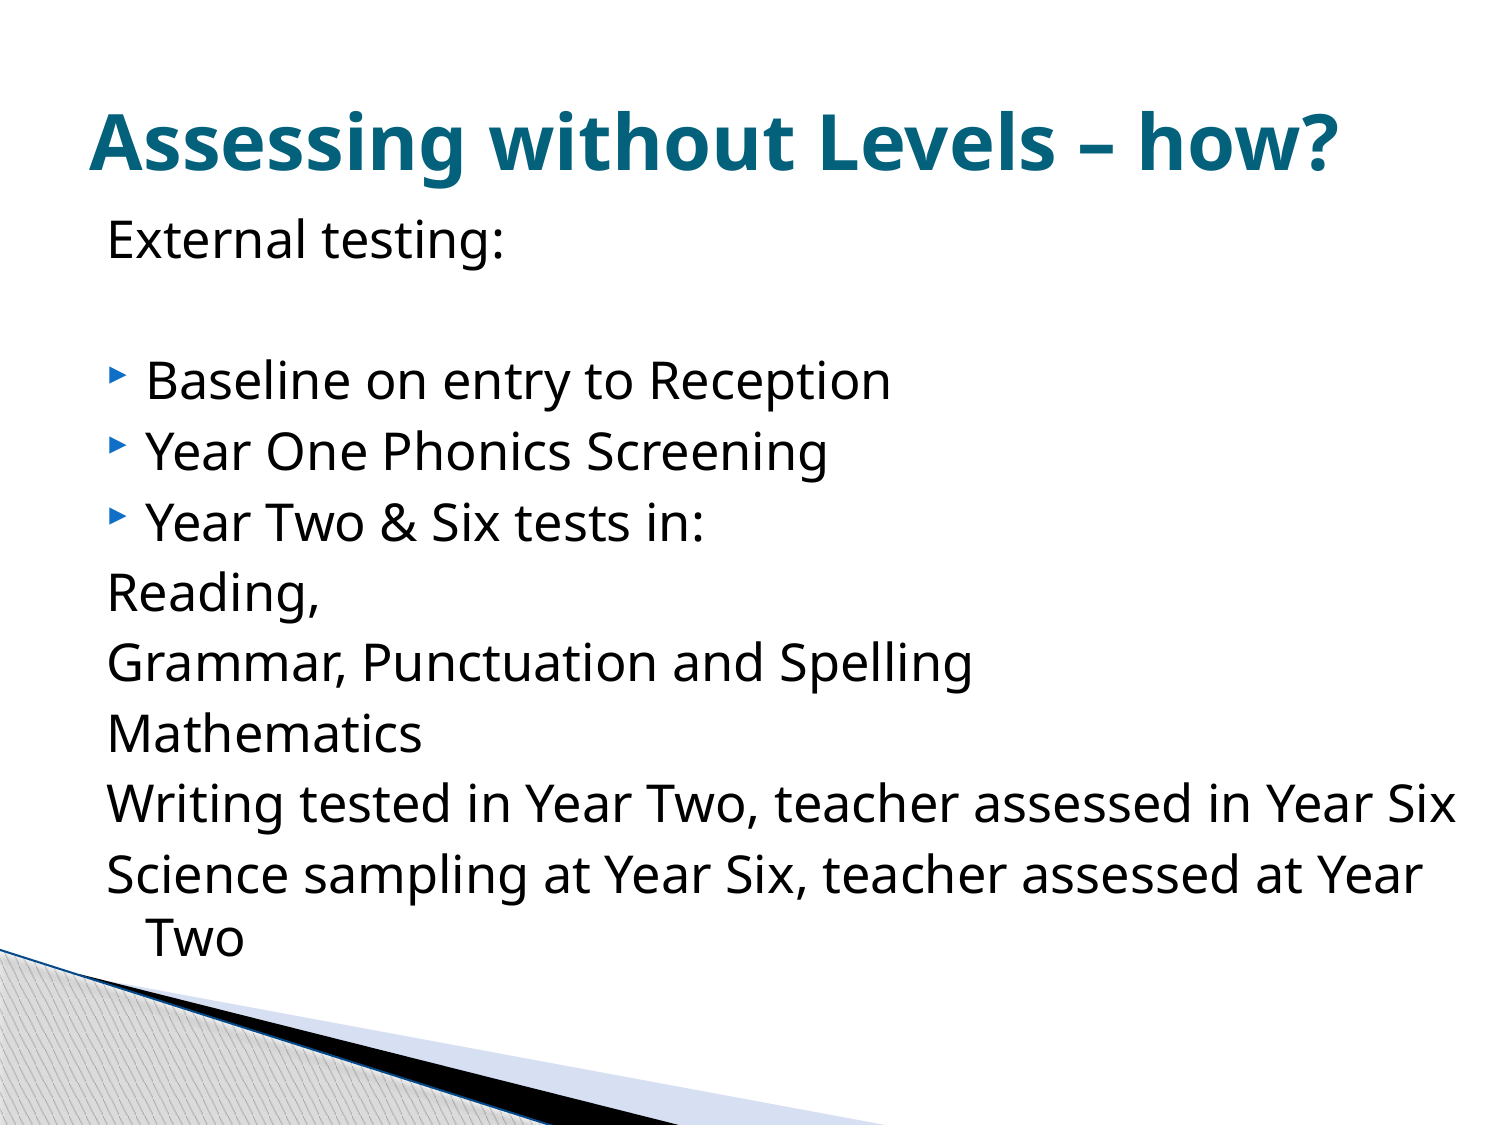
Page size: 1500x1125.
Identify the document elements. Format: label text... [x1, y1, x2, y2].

title Assessing without Levels – how? [75, 45, 1425, 233]
list External testing: Baseline on entry to Reception Year One Phonics Screening Year Two & Six tests in: Reading, Grammar, Punctuation and Spelling Mathematics Writing tested in Year Two, teacher assessed in Year Six Science sampling at Year Six, teacher assessed at Year Two [75, 199, 1477, 1038]
